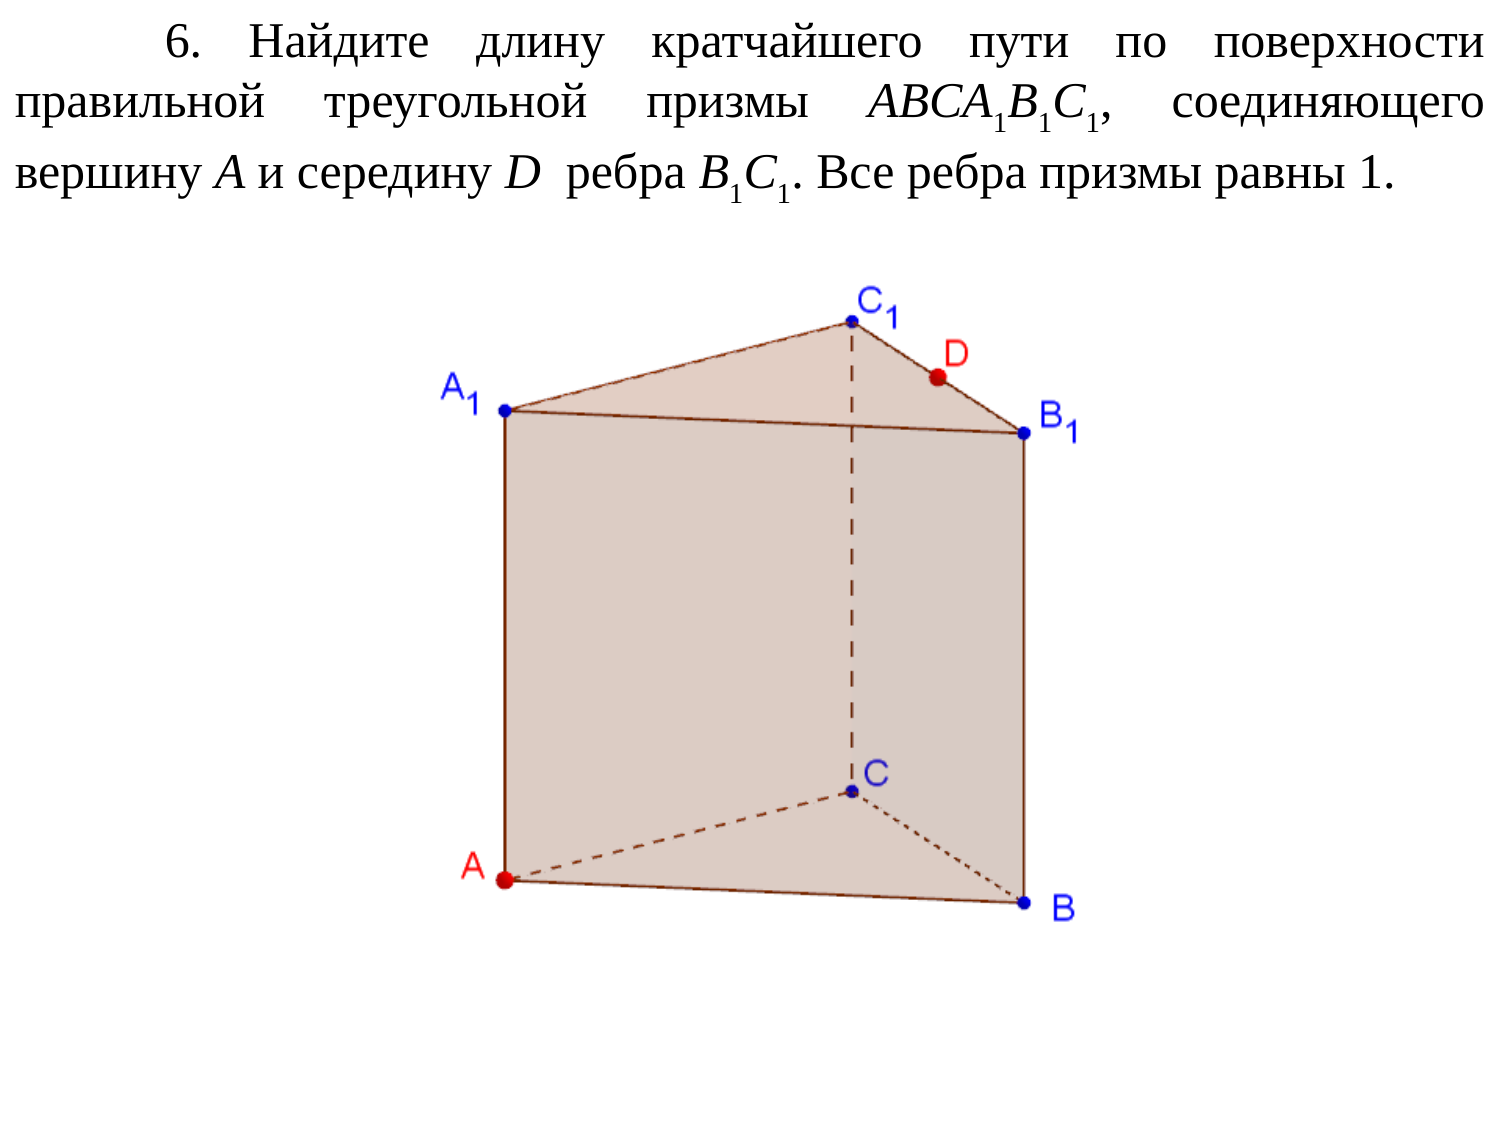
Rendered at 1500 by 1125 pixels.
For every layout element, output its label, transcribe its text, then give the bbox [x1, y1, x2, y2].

text_box 6. Найдите длину кратчайшего пути по поверхности правильной треугольной призмы ABCA1B1C1, соединяющего вершину A и середину D ребра B1C1. Все ребра призмы равны 1. [0, 0, 1500, 217]
picture [401, 278, 1098, 947]
